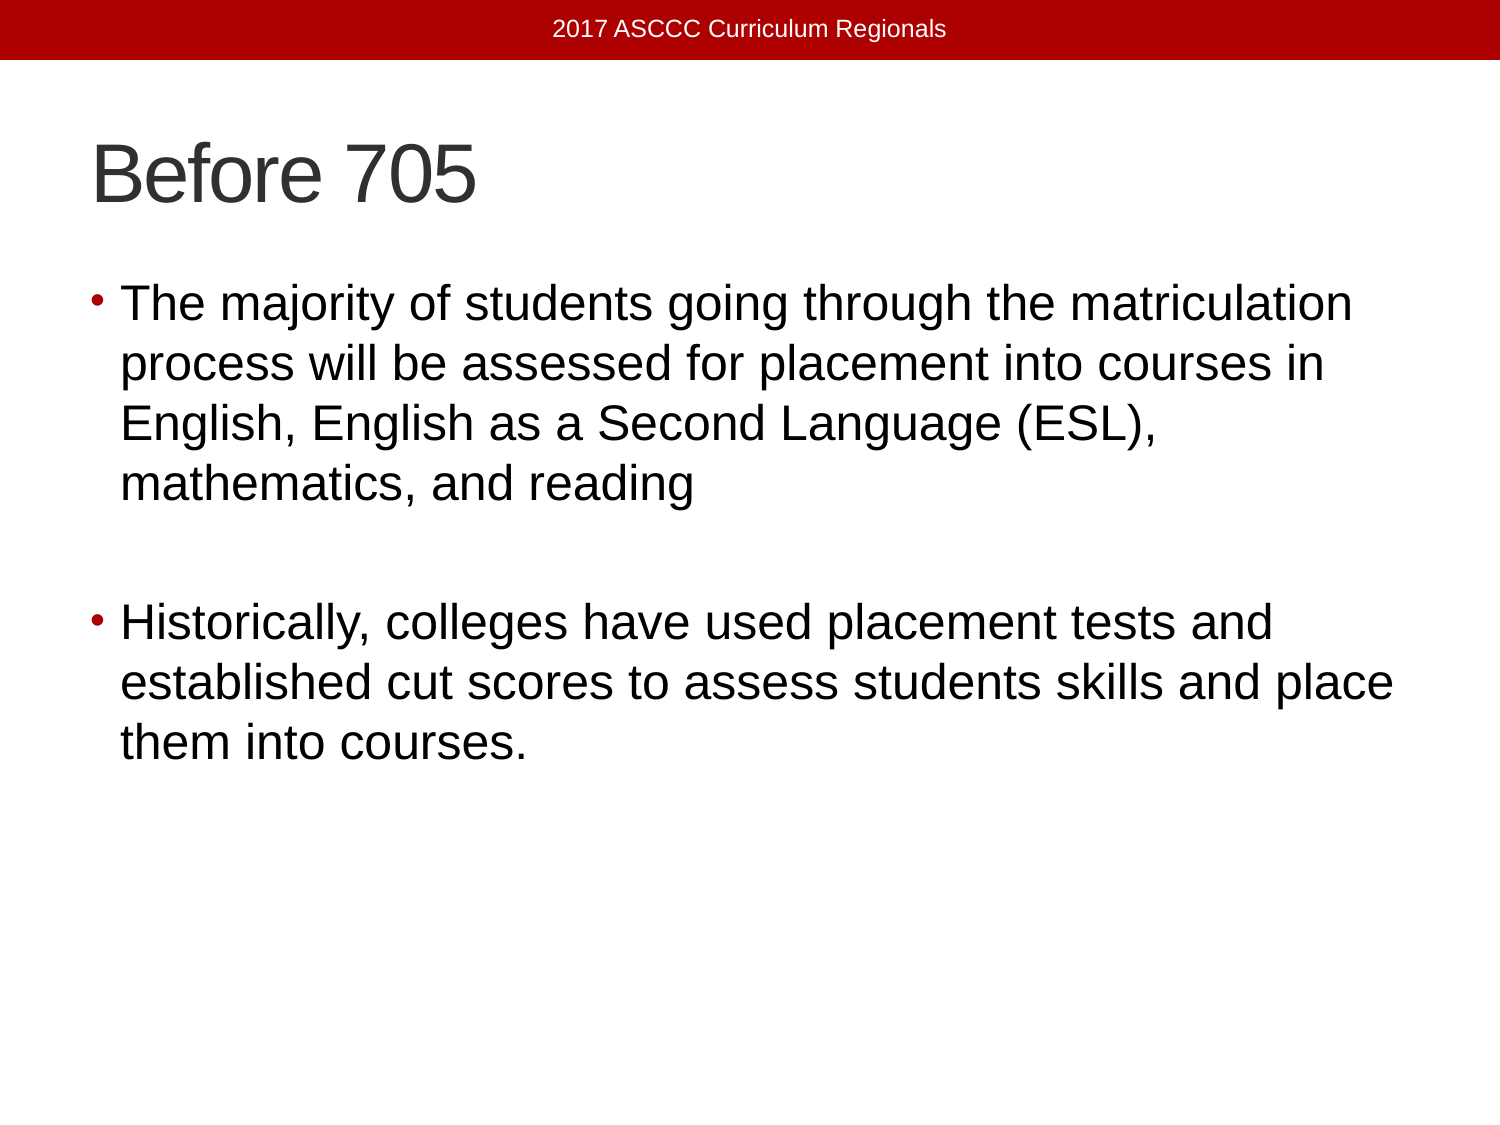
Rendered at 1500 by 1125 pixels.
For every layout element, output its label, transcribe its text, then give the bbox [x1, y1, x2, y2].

footer 2017 ASCCC Curriculum Regionals [412, 0, 1088, 55]
title Before 705 [75, 87, 1425, 250]
list The majority of students going through the matriculation process will be assessed for placement into courses in English, English as a Second Language (ESL), mathematics, and reading Historically, colleges have used placement tests and established cut scores to assess students skills and place them into courses. [75, 262, 1425, 1063]
